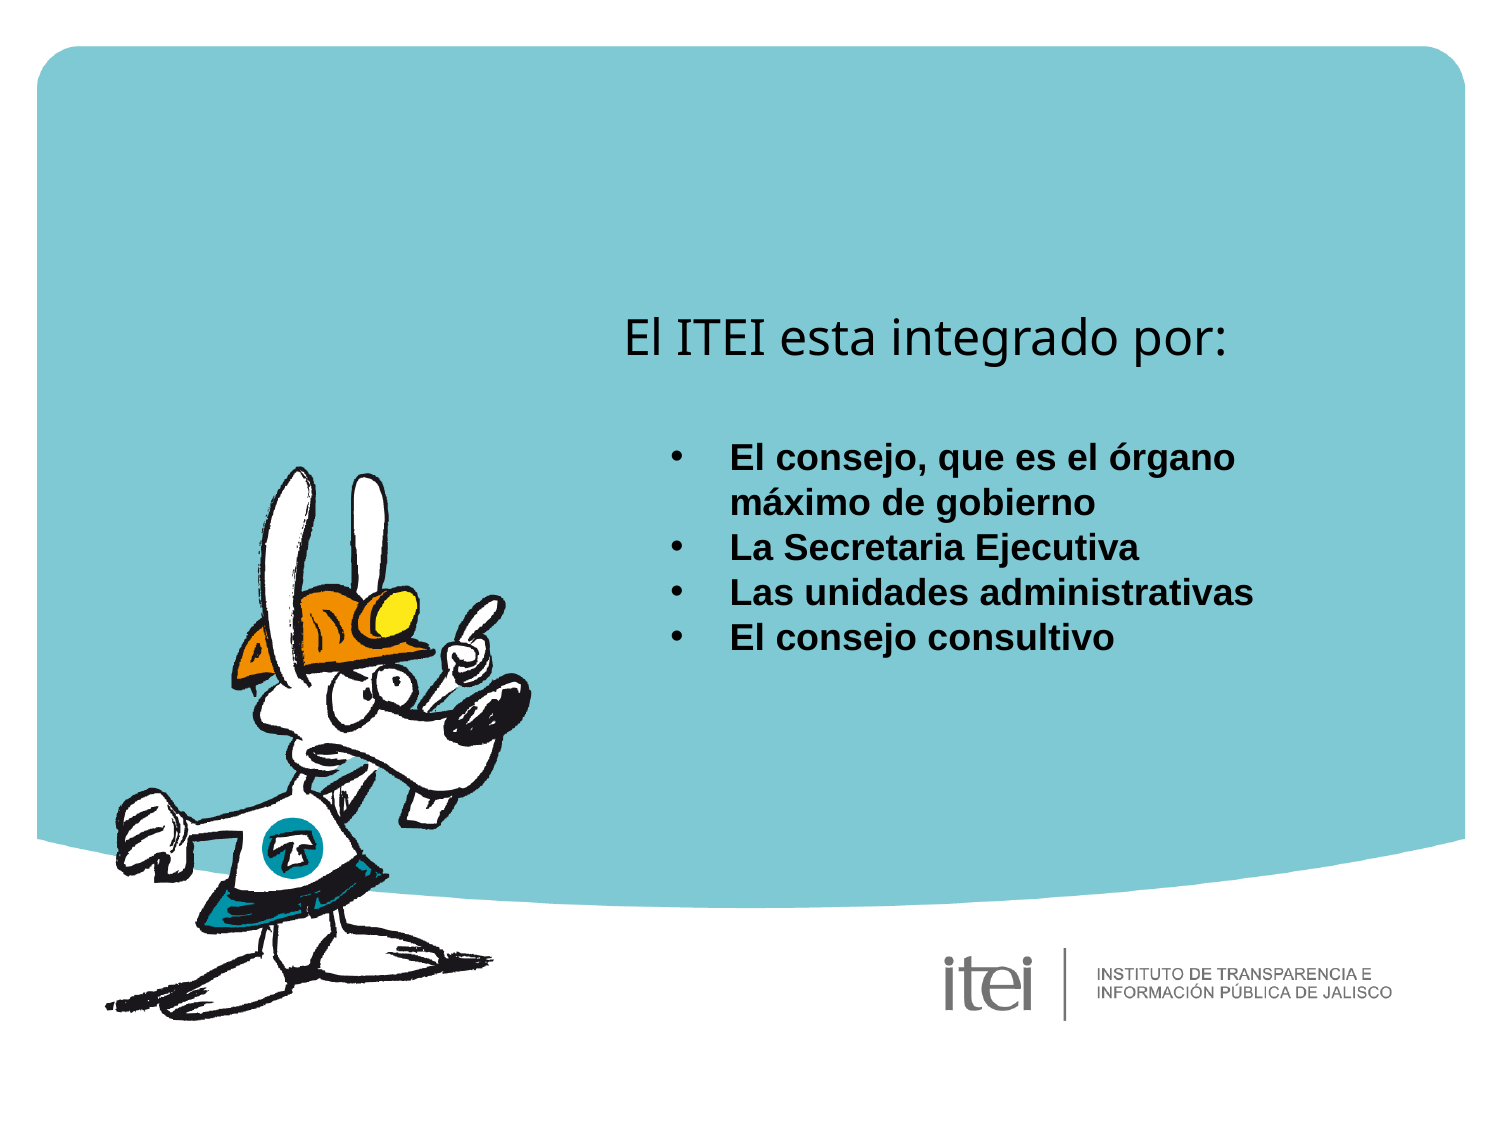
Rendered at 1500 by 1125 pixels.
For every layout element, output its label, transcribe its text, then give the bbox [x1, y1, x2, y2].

picture [0, 0, 1500, 1125]
text_box El ITEI esta integrado por: El consejo, que es el órgano máximo de gobierno La Secretaria Ejecutiva Las unidades administrativas El consejo consultivo [608, 53, 1376, 880]
